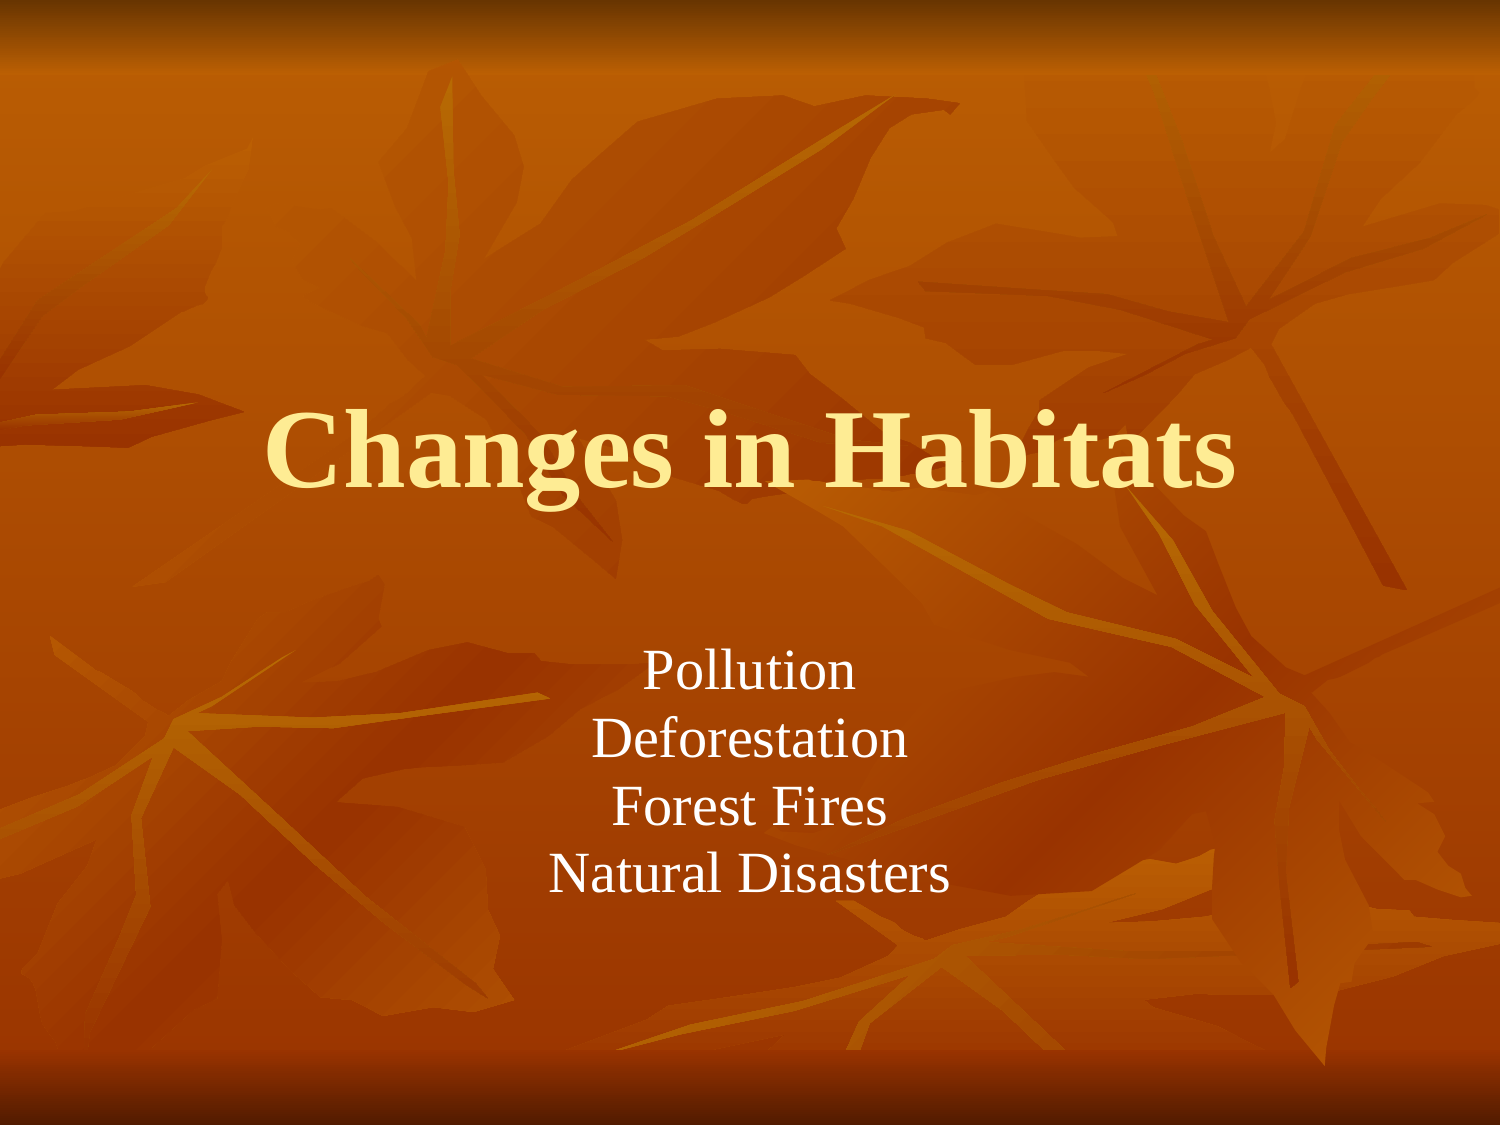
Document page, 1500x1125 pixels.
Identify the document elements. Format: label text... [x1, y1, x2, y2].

subtitle Pollution Deforestation Forest Fires Natural Disasters [224, 637, 1276, 926]
title Changes in Habitats [112, 299, 1388, 586]
